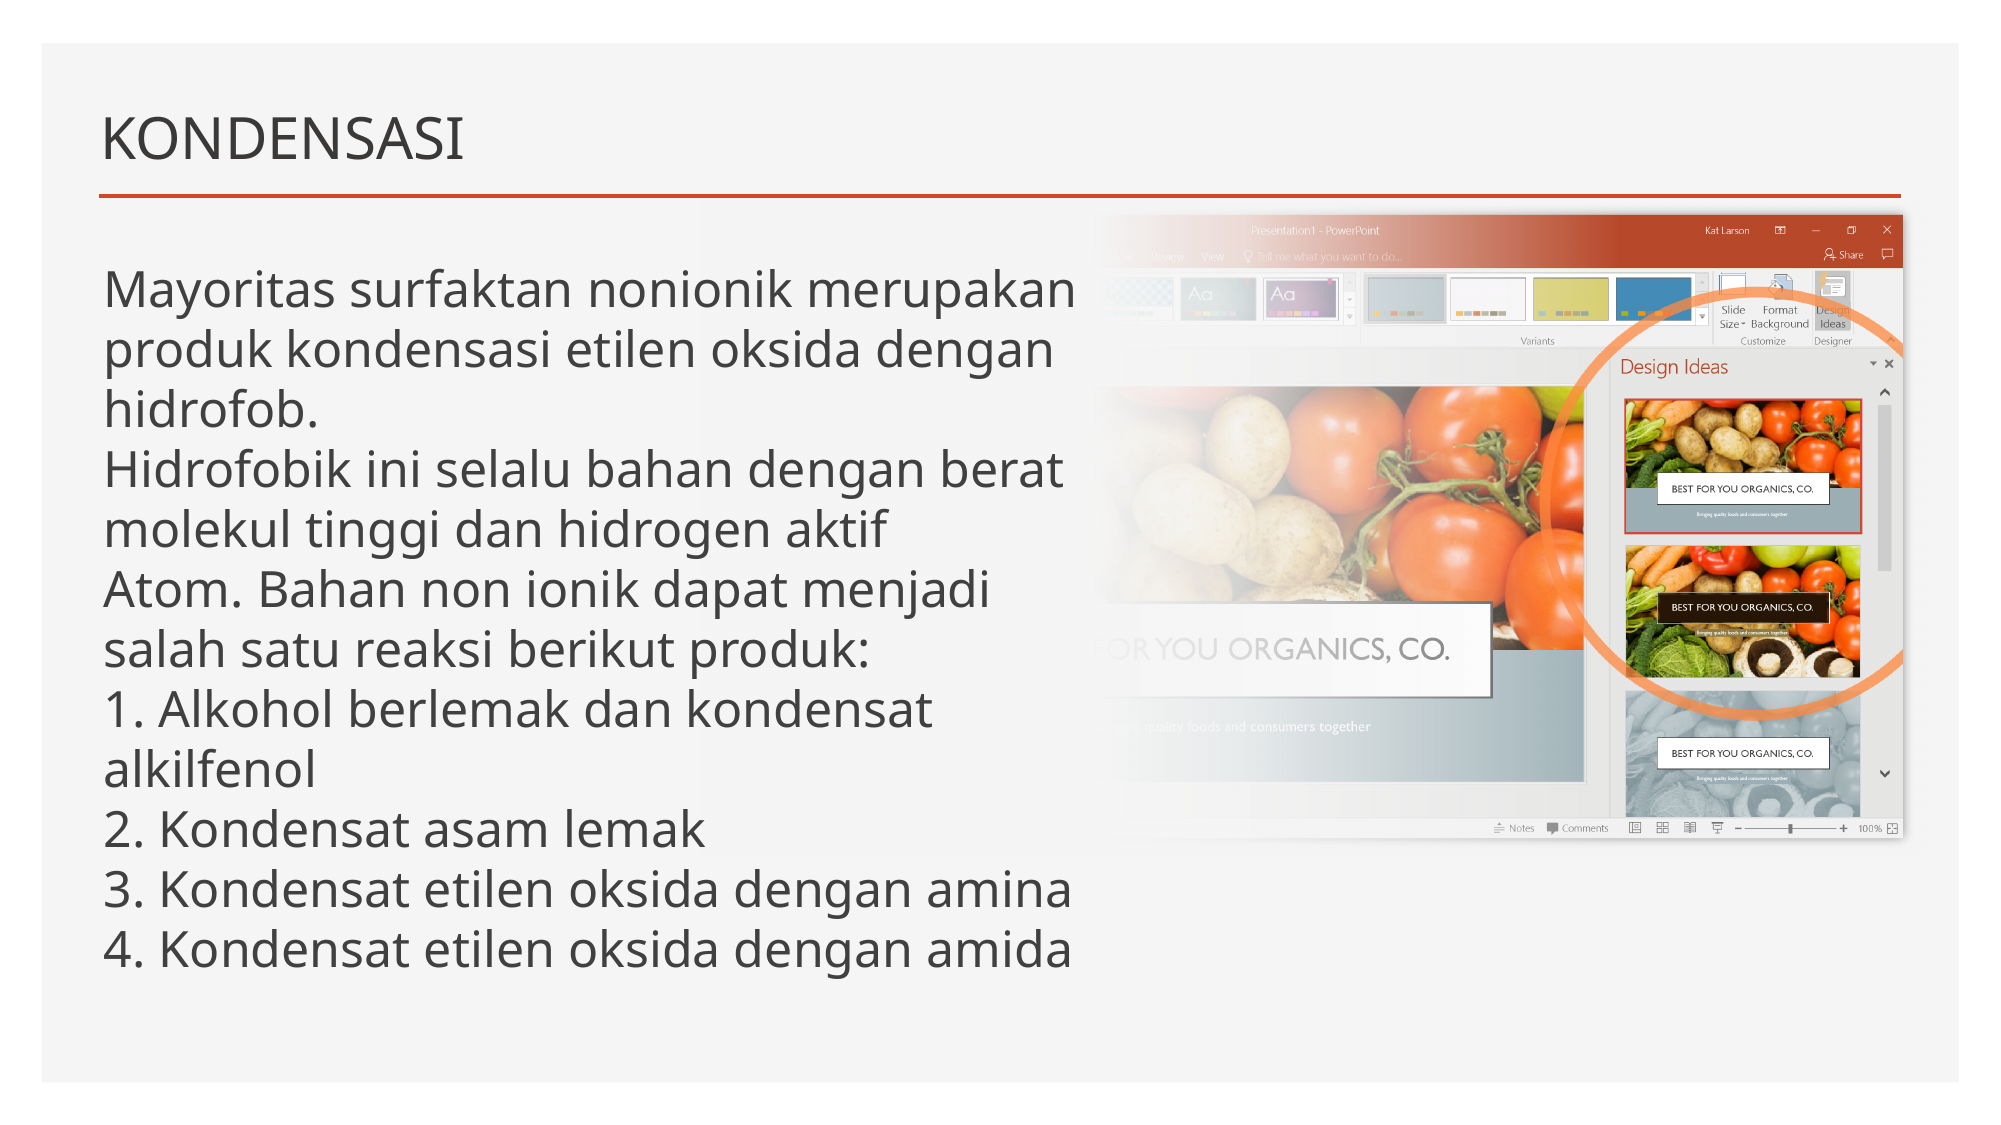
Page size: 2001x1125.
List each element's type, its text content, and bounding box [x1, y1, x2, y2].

text_box Mayoritas surfaktan nonionik merupakan produk kondensasi etilen oksida dengan hidrofob. Hidrofobik ini selalu bahan dengan berat molekul tinggi dan hidrogen aktif Atom. Bahan non ionik dapat menjadi salah satu reaksi berikut produk: 1. Alkohol berlemak dan kondensat alkilfenol 2. Kondensat asam lemak 3. Kondensat etilen oksida dengan amina 4. Kondensat etilen oksida dengan amida [88, 250, 1113, 914]
title KONDENSASI [85, 73, 1214, 179]
picture [700, 200, 1926, 858]
